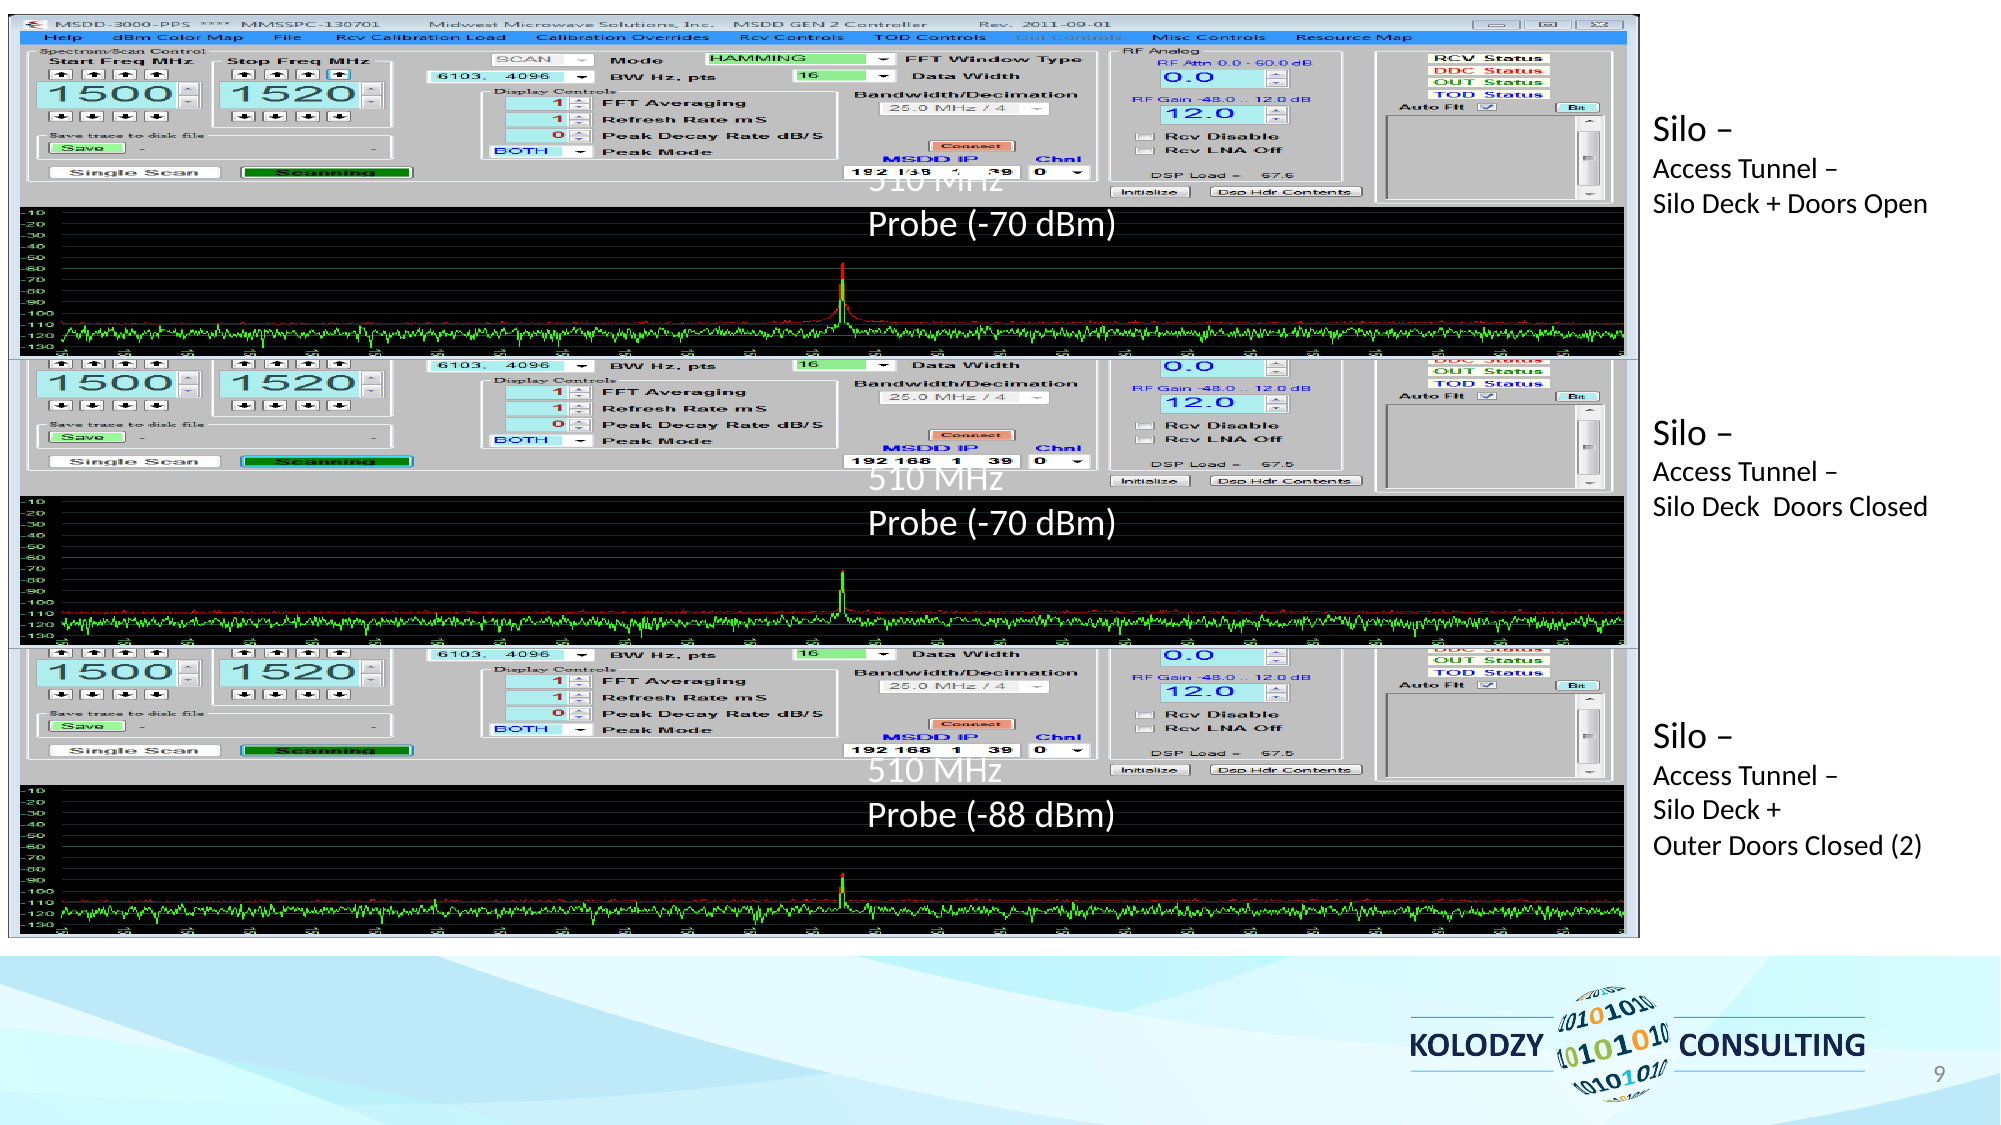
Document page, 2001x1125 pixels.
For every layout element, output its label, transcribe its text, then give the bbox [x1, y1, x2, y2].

text_box Silo – Access Tunnel – Silo Deck + Outer Doors Closed (2) [1640, 703, 1938, 869]
text_box Silo – Access Tunnel – Silo Deck Doors Closed [1640, 400, 1944, 530]
text_box Silo – Access Tunnel – Silo Deck + Doors Open [1640, 97, 1944, 227]
picture [0, 956, 2001, 1125]
picture [8, 14, 1640, 938]
